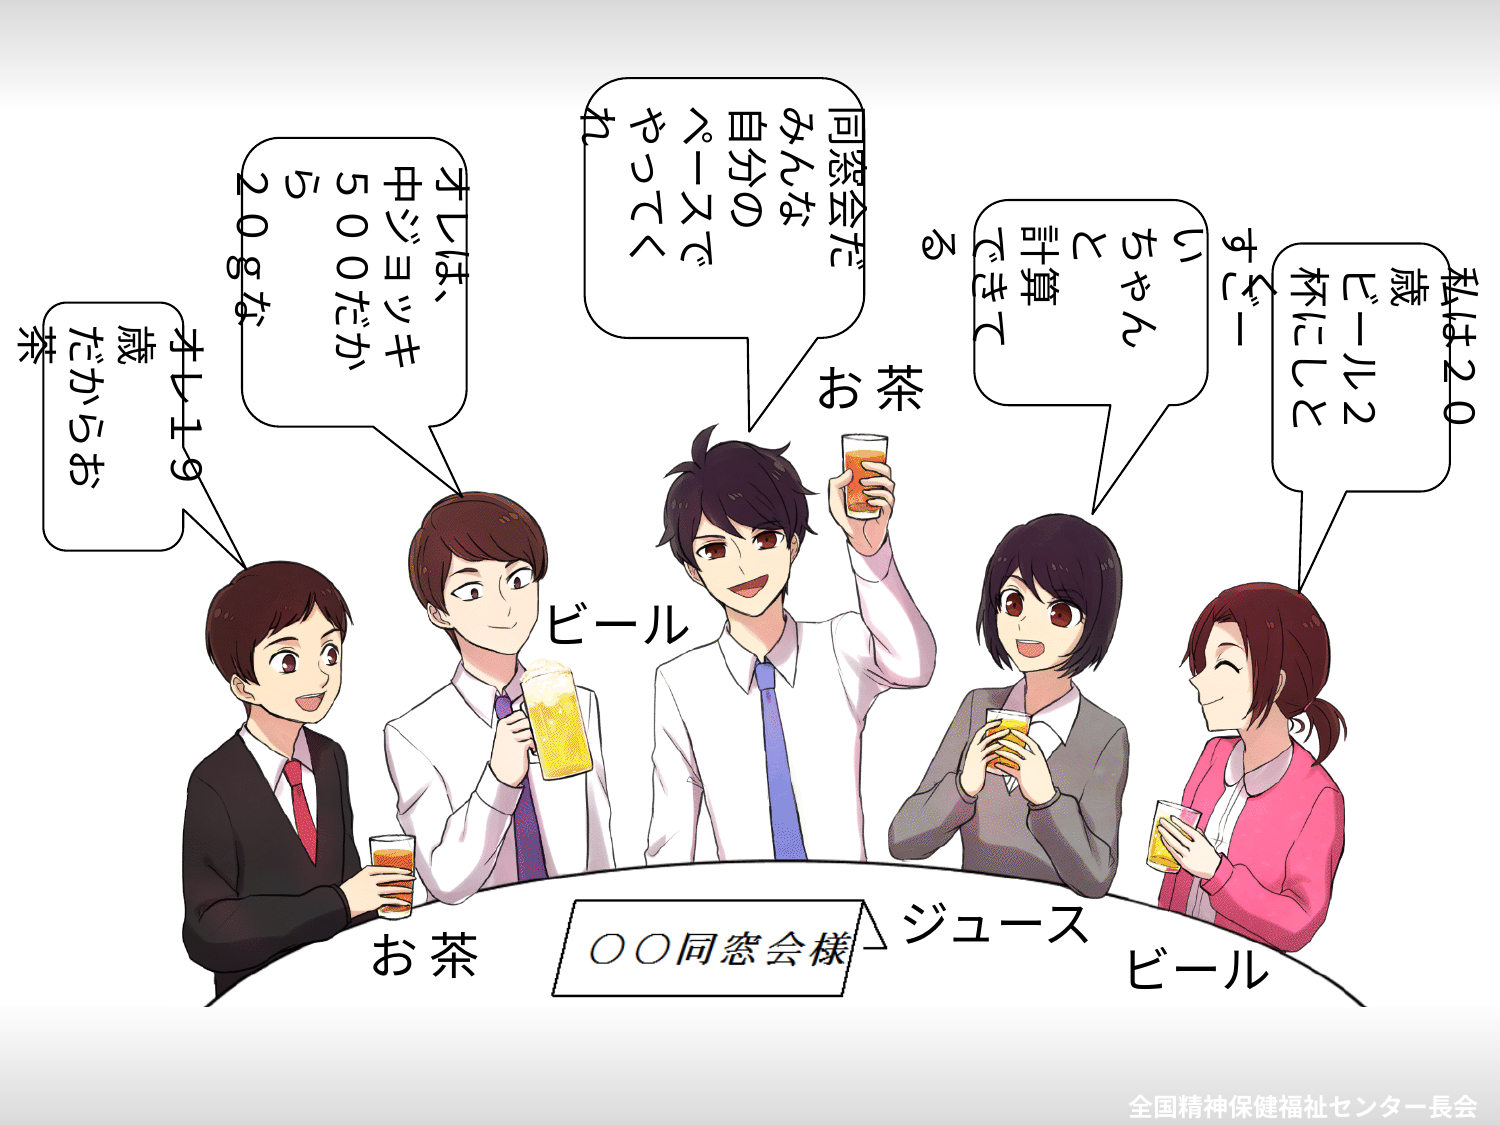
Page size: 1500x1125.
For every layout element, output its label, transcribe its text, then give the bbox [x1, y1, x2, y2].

text_box 私は２０歳 ビール２杯にしとく [1270, 241, 1453, 494]
text_box お 茶 [799, 349, 941, 395]
picture [0, 0, 1500, 1125]
text_box オレ１９歳 だからお茶 [41, 300, 186, 553]
text_box オレは、 中ジョッキ ５００だから ２０ｇな [239, 135, 469, 395]
text_box 全国精神保健福祉センター長会 [1103, 1084, 1500, 1125]
text_box 同窓会だ みんな 自分の ペースで やってくれ [582, 76, 867, 395]
text_box すごーい ちゃんと 計算 できてる [972, 197, 1210, 395]
